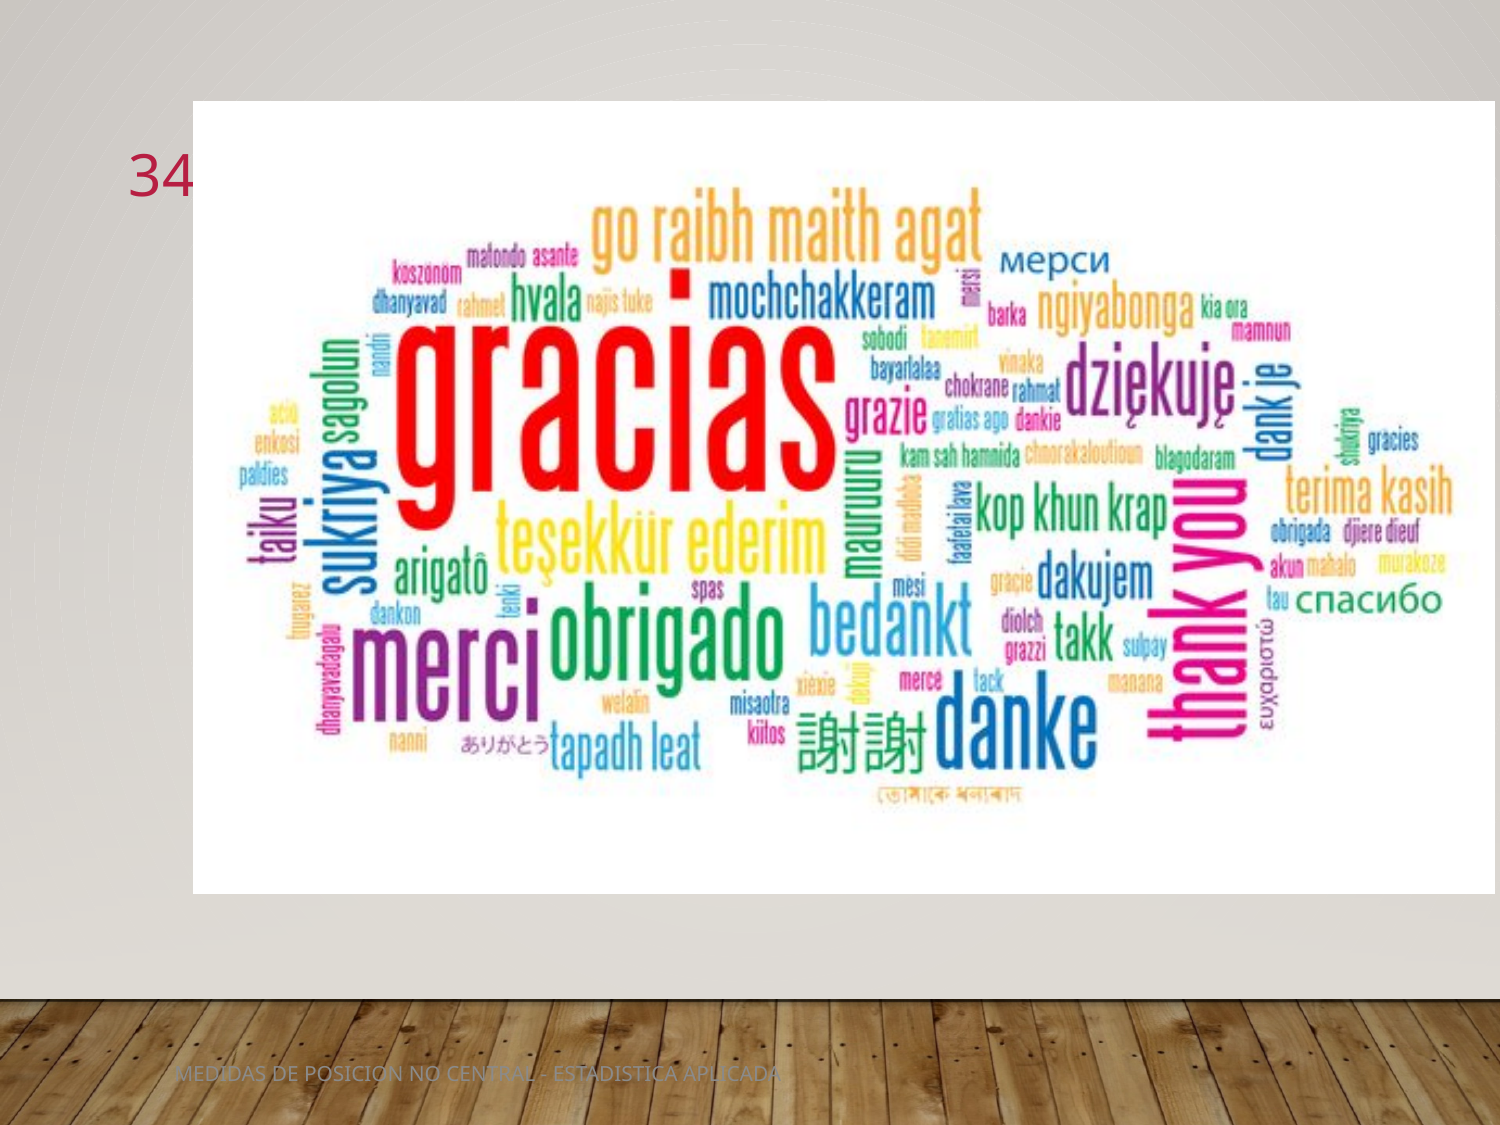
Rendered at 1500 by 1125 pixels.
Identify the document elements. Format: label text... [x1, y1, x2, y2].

picture [0, 999, 1500, 1125]
picture [193, 101, 1495, 894]
slide_number 34 [80, 131, 193, 214]
footer MEDIDAS DE POSICION NO CENTRAL - ESTADISTICA APLICADA [159, 1034, 1413, 1113]
